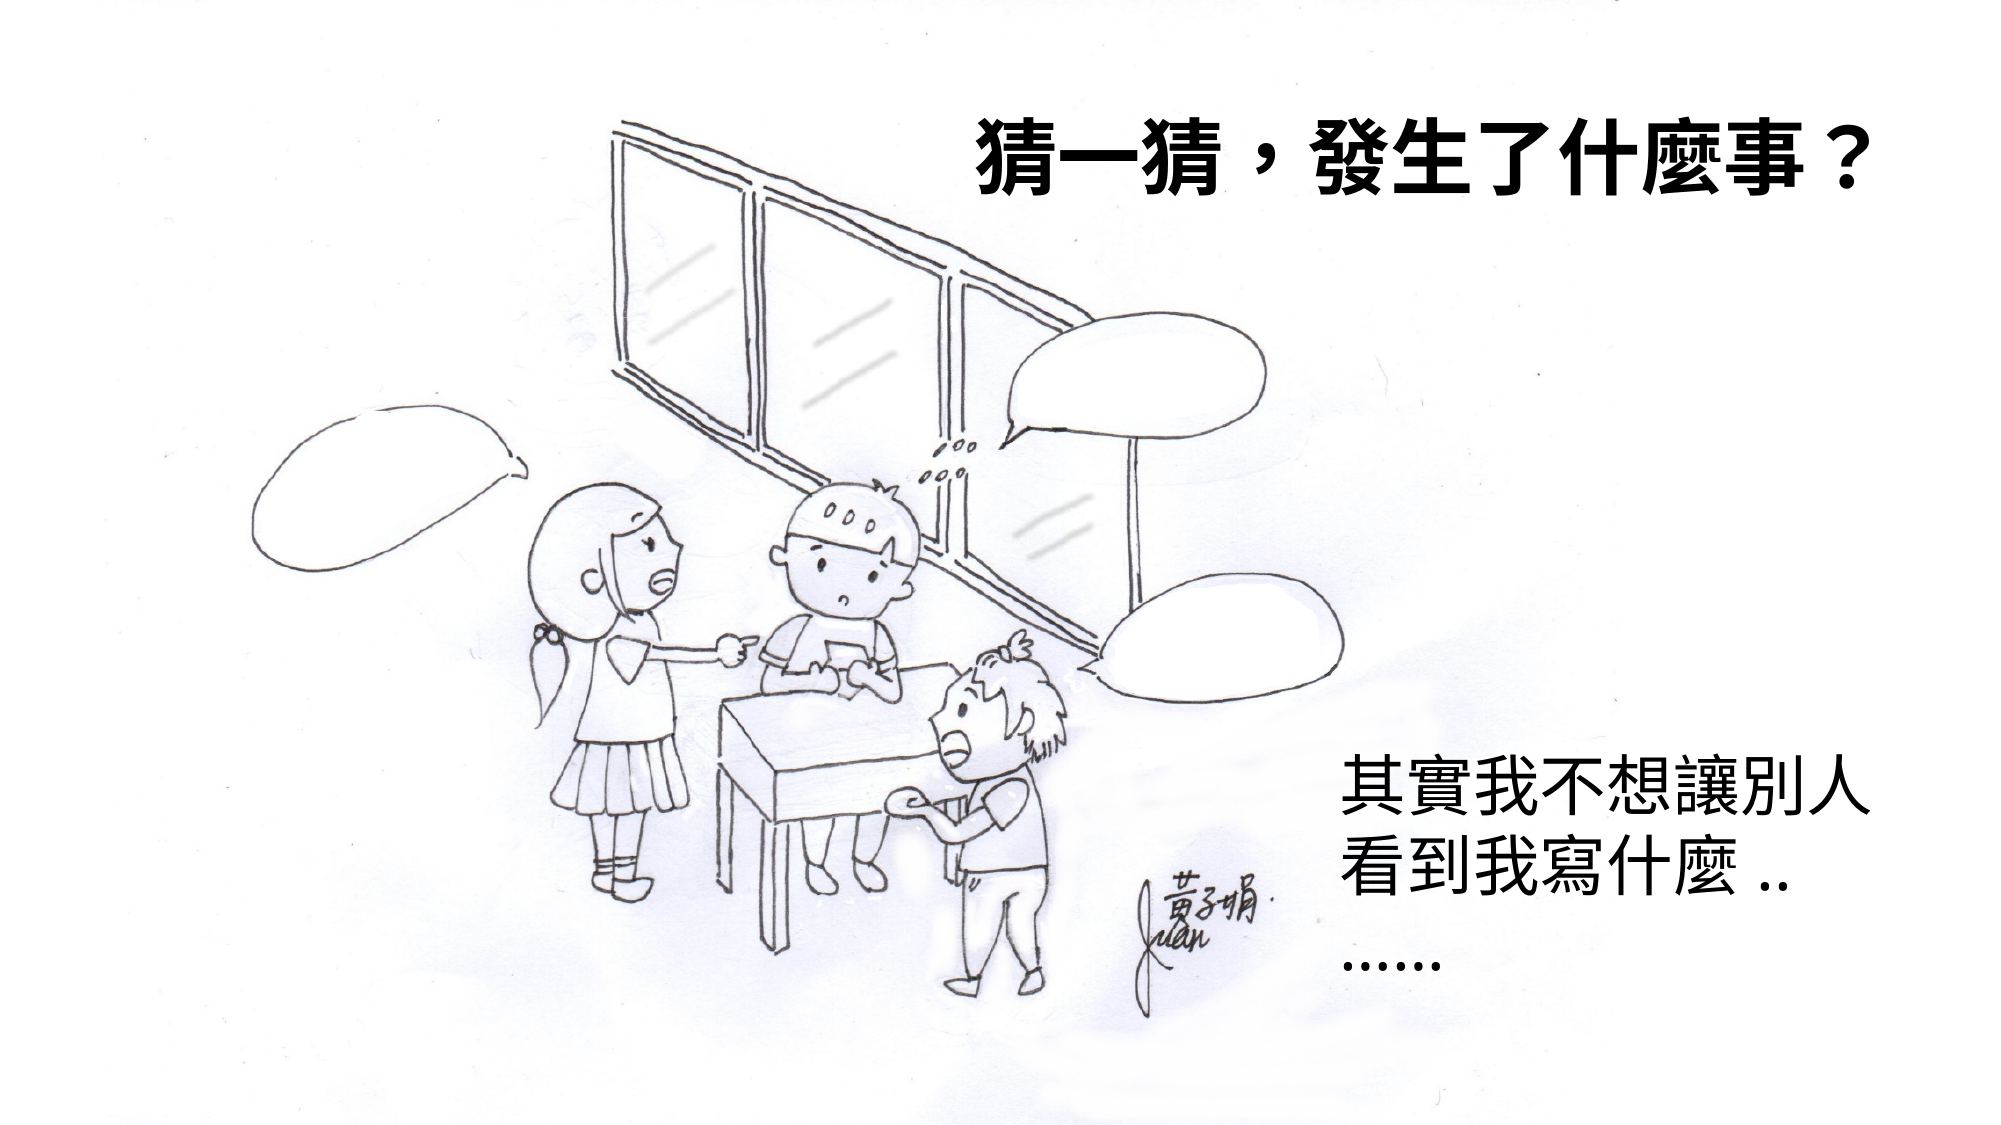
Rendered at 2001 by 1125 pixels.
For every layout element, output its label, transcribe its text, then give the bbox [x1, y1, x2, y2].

picture [100, 0, 1620, 1125]
text_box 其實我不想讓別人看到我寫什麼..…… [1626, 736, 1911, 992]
text_box 猜一猜，發生了什麼事？ [1626, 97, 1906, 213]
